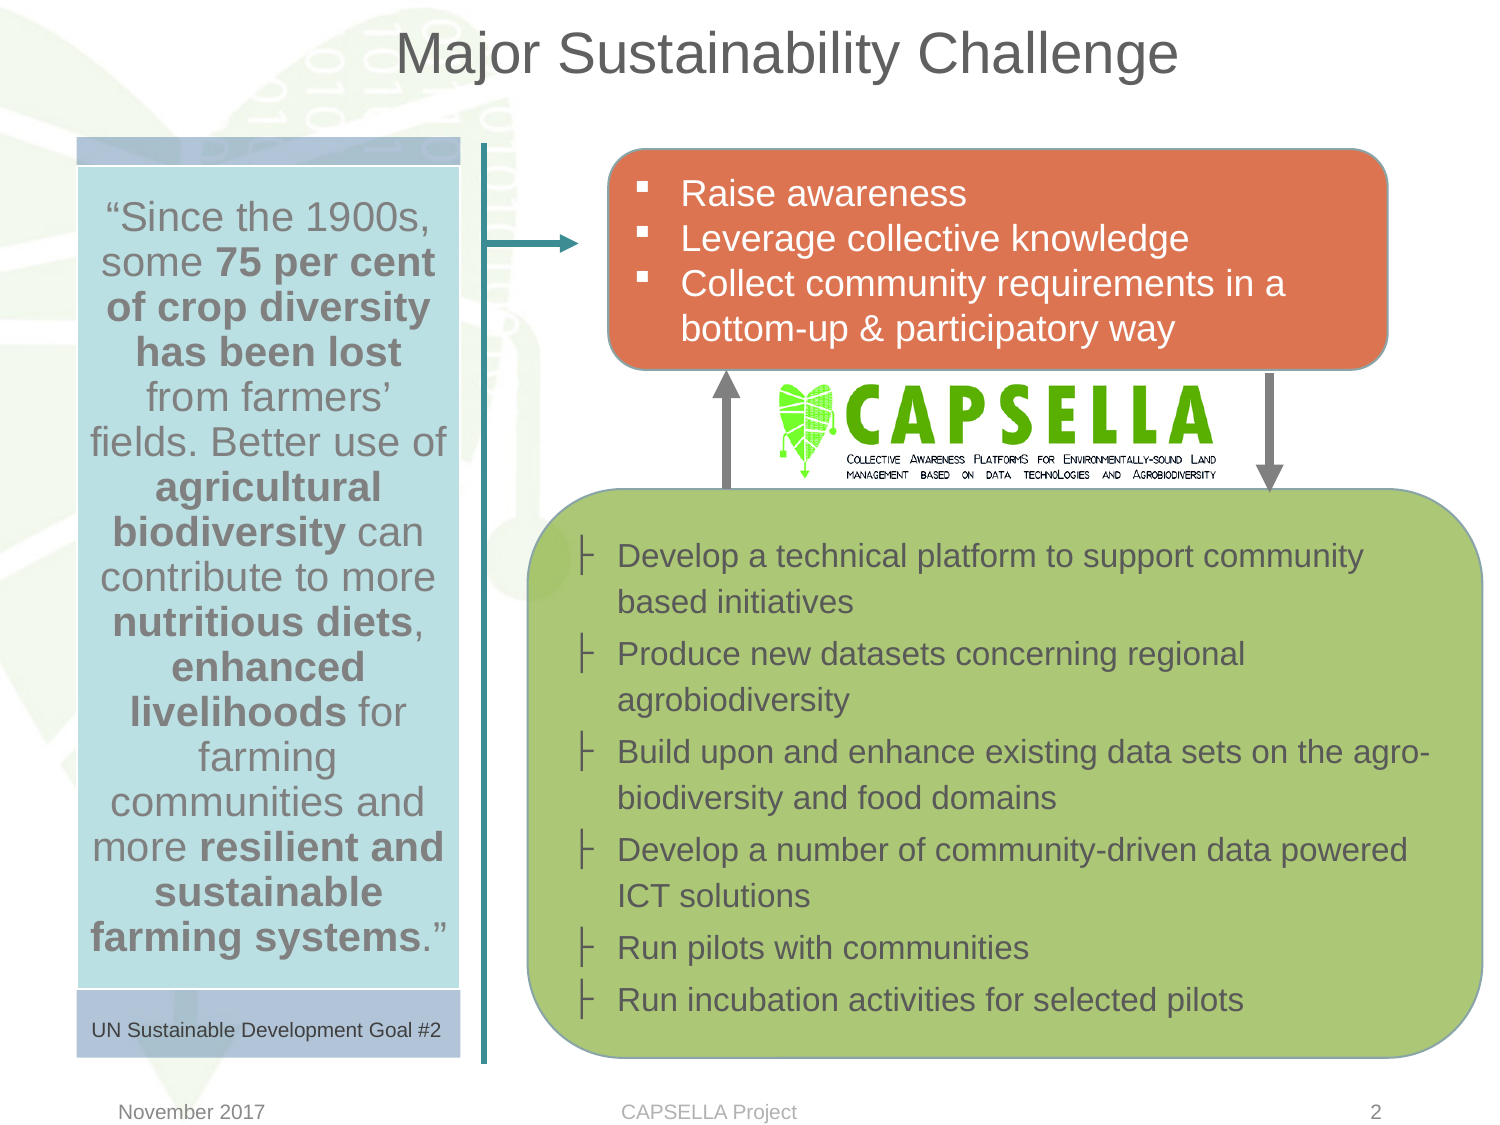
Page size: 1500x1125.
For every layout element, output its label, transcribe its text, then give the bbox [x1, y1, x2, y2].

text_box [76, 137, 461, 1058]
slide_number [103, 1081, 419, 1125]
slide_number 2 [1059, 1081, 1397, 1125]
title Major Sustainability Challenge [141, 7, 1436, 97]
picture [0, 0, 1500, 1125]
text_box Raise awareness Leverage collective knowledge Collect community requirements in a bottom-up & participatory way [607, 148, 1389, 371]
text_box Develop a technical platform to support community based initiatives Produce new datasets concerning regional agrobiodiversity Build upon and enhance existing data sets on the agro-biodiversity and food domains Develop a number of community-driven data powered ICT solutions Run pilots with communities Run incubation activities for selected pilots [526, 488, 1484, 1059]
footer CAPSELLA Project [419, 1081, 1005, 1125]
